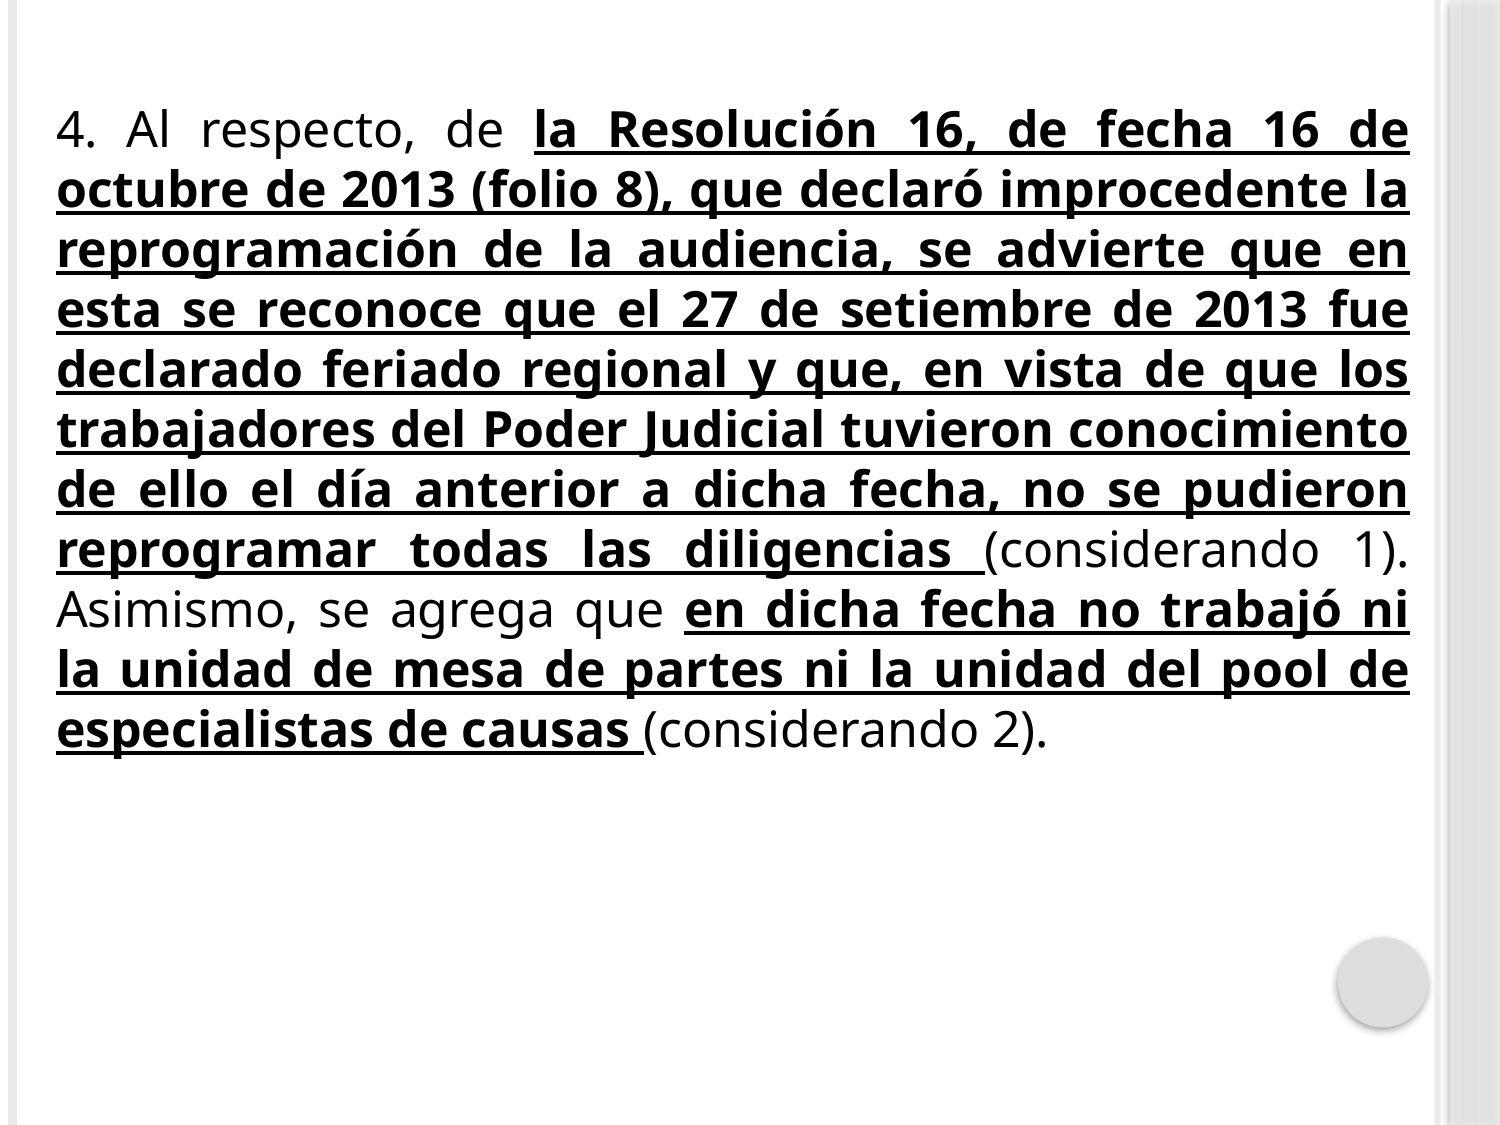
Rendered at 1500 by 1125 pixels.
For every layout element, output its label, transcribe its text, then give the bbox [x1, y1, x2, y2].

list 4. Al respecto, de la Resolución 16, de fecha 16 de octubre de 2013 (folio 8), que declaró improcedente la reprogramación de la audiencia, se advierte que en esta se reconoce que el 27 de setiembre de 2013 fue declarado feriado regional y que, en vista de que los trabajadores del Poder Judicial tuvieron conocimiento de ello el día anterior a dicha fecha, no se pudieron reprogramar todas las diligencias (considerando 1). Asimismo, se agrega que en dicha fecha no trabajó ni la unidad de mesa de partes ni la unidad del pool de especialistas de causas (considerando 2). [41, 90, 1425, 1083]
